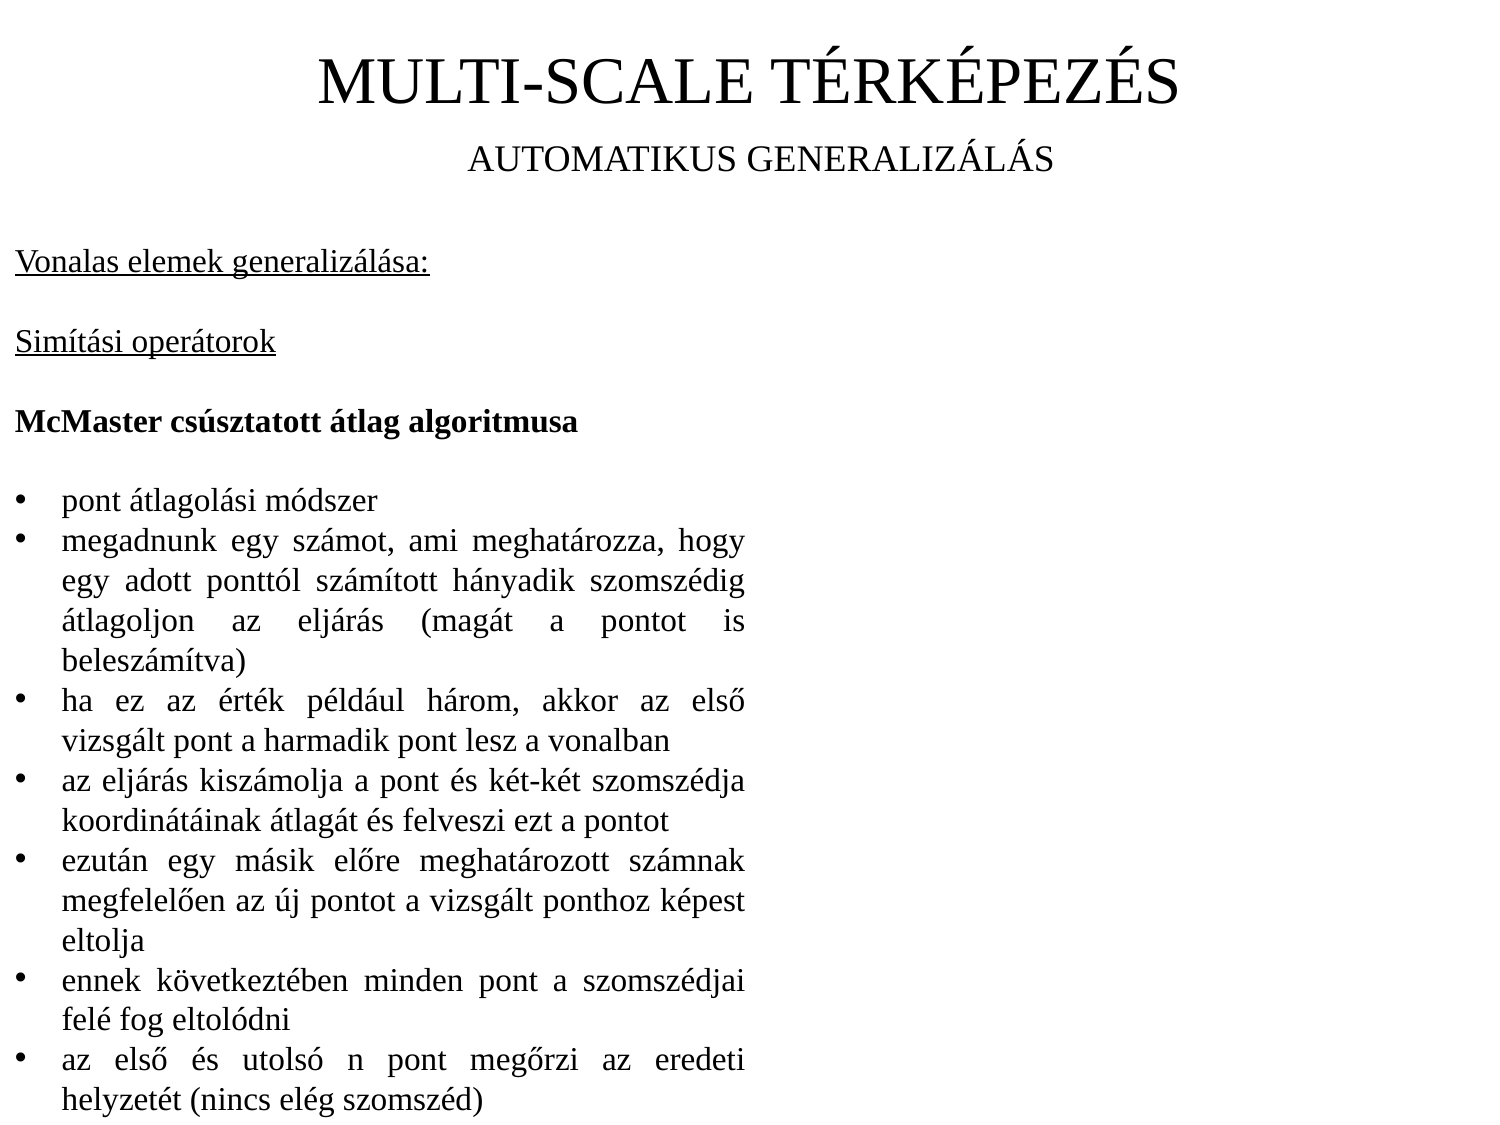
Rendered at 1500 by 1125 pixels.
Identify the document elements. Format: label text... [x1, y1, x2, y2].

text_box Vonalas elemek generalizálása: Simítási operátorok McMaster csúsztatott átlag algoritmusa pont átlagolási módszer megadnunk egy számot, ami meghatározza, hogy egy adott ponttól számított hányadik szomszédig átlagoljon az eljárás (magát a pontot is beleszámítva) ha ez az érték például három, akkor az első vizsgált pont a harmadik pont lesz a vonalban az eljárás kiszámolja a pont és két-két szomszédja koordinátáinak átlagát és felveszi ezt a pontot ezután egy másik előre meghatározott számnak megfelelően az új pontot a vizsgált ponthoz képest eltolja ennek következtében minden pont a szomszédjai felé fog eltolódni az első és utolsó n pont megőrzi az eredeti helyzetét (nincs elég szomszéd) [0, 231, 762, 1125]
text_box MULTI-SCALE TÉRKÉPEZÉS [0, 29, 1500, 125]
text_box AUTOMATIKUS GENERALIZÁLÁS [452, 126, 1070, 187]
